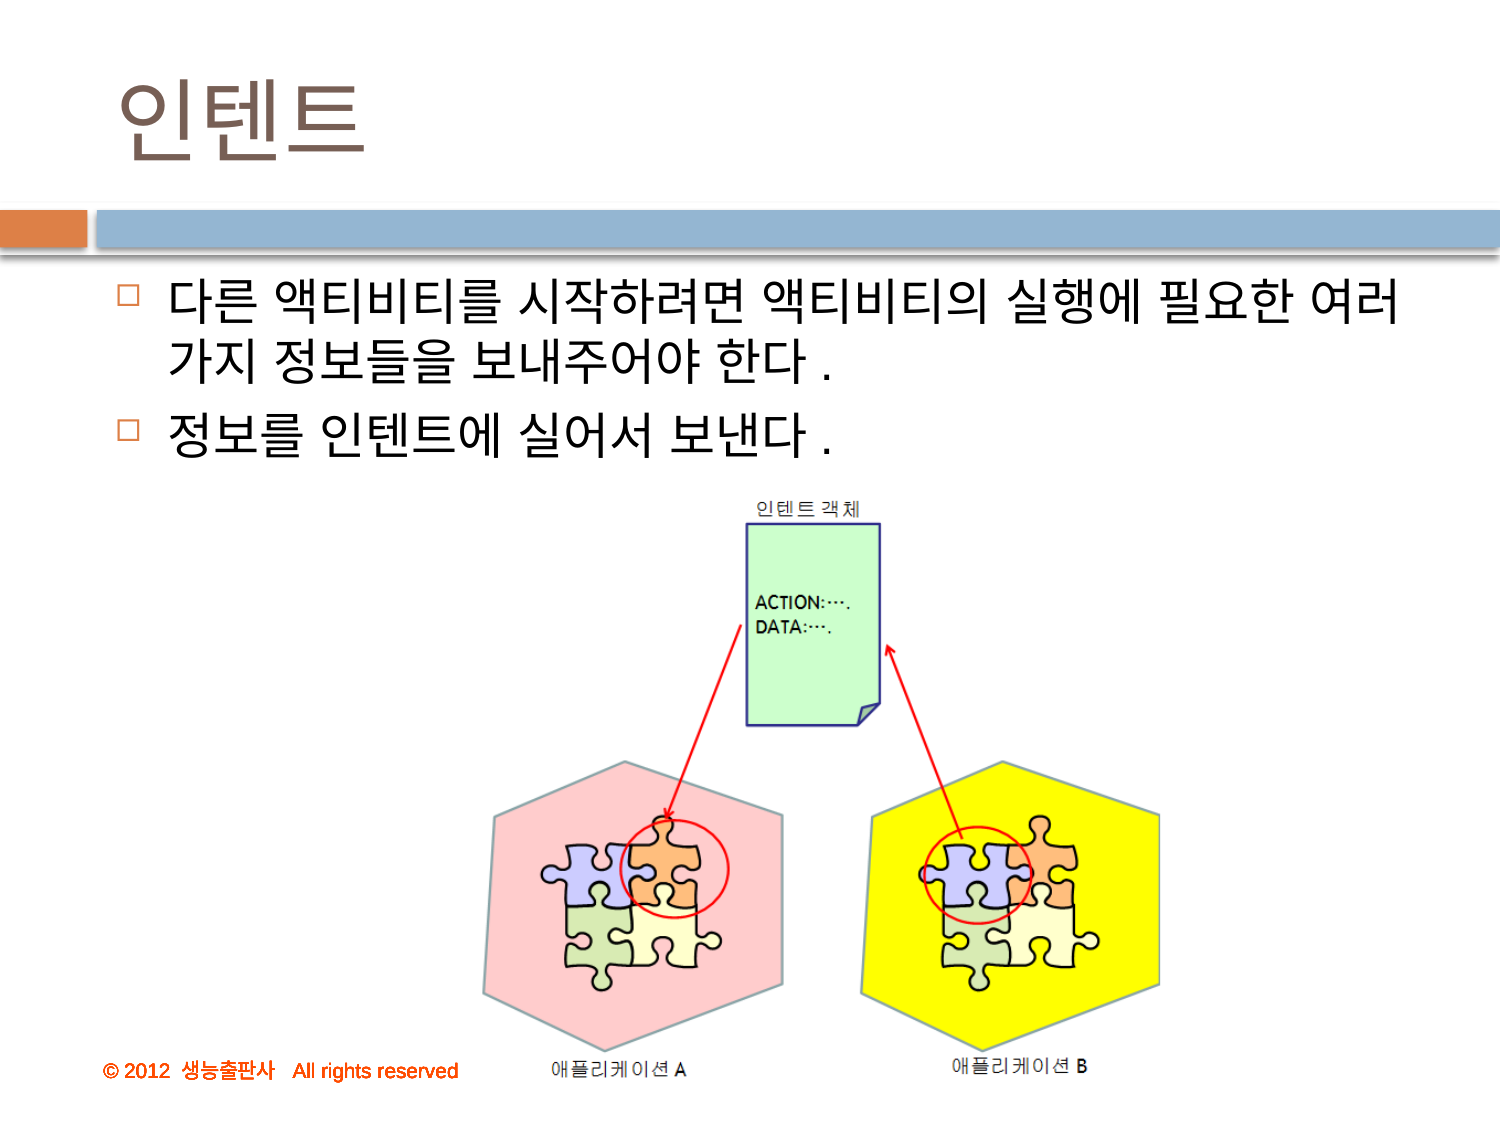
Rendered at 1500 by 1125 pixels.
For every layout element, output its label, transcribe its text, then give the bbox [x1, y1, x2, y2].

picture [477, 491, 1169, 1083]
list 다른 액티비티를 시작하려면 액티비티의 실행에 필요한 여러 가지 정보들을 보내주어야 한다. 정보를 인텐트에 실어서 보낸다. [100, 262, 1438, 1000]
title 인텐트 [100, 37, 1438, 200]
